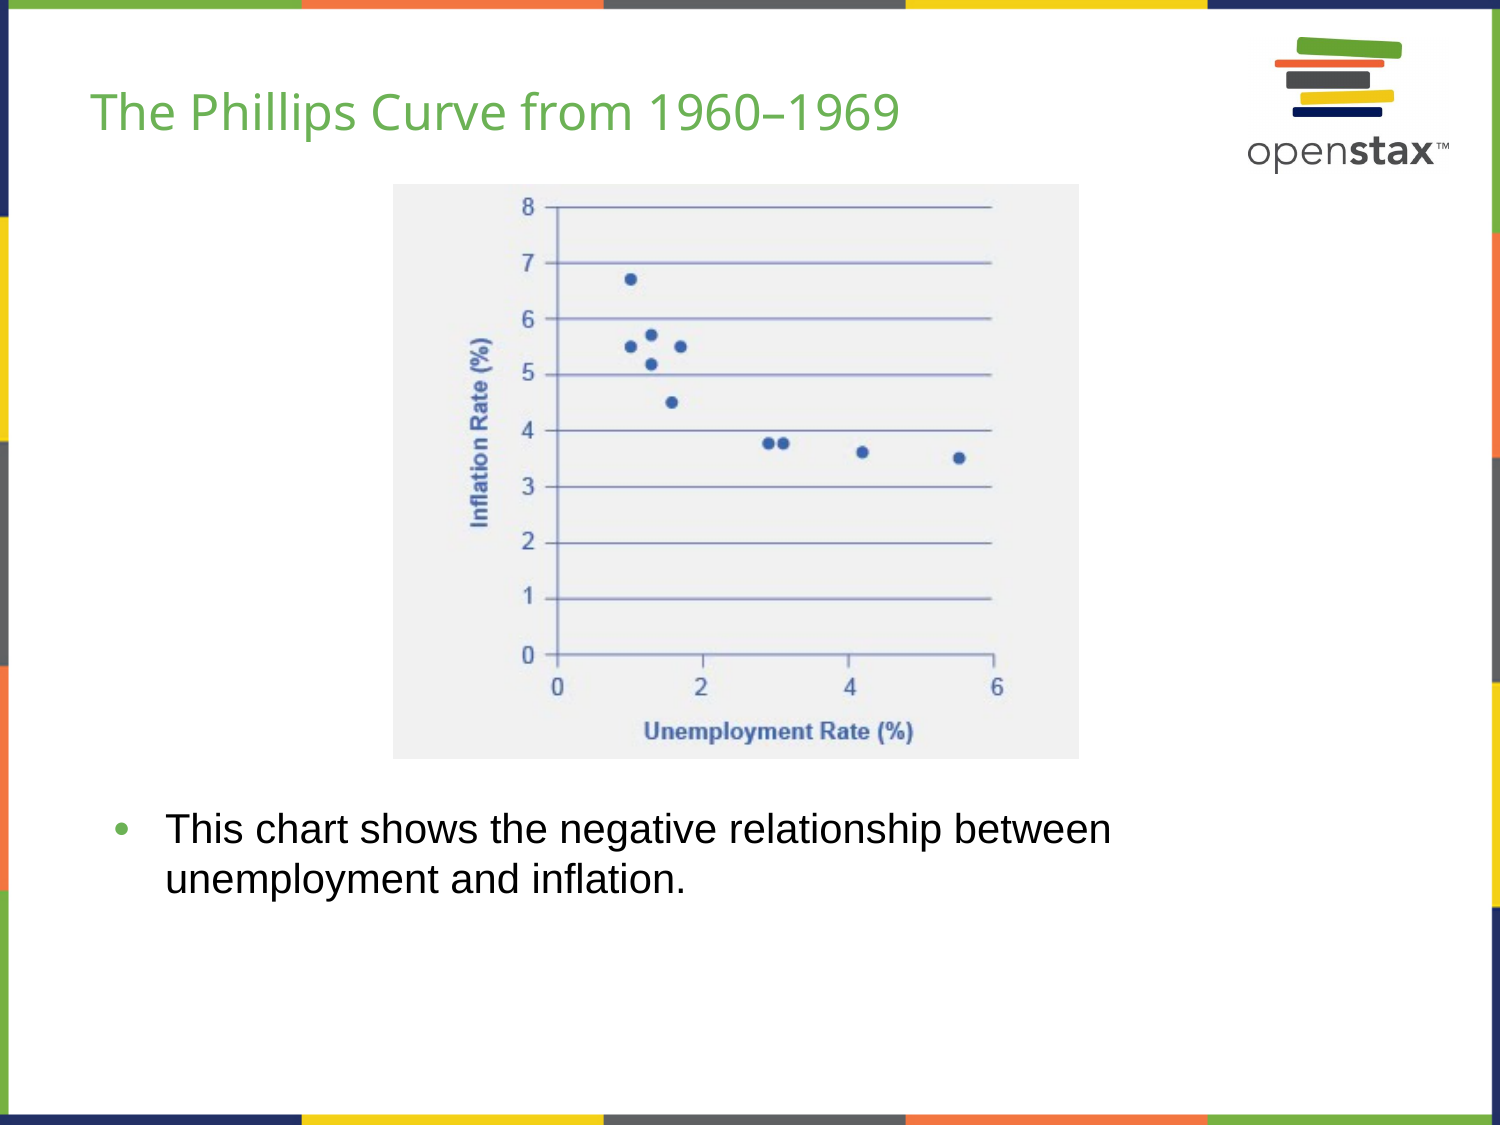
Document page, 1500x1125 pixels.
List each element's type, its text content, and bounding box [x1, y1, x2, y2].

list This chart shows the negative relationship between unemployment and inflation. [75, 794, 1398, 986]
picture [0, 0, 1500, 1125]
title The Phillips Curve from 1960–1969 [75, 39, 1244, 148]
